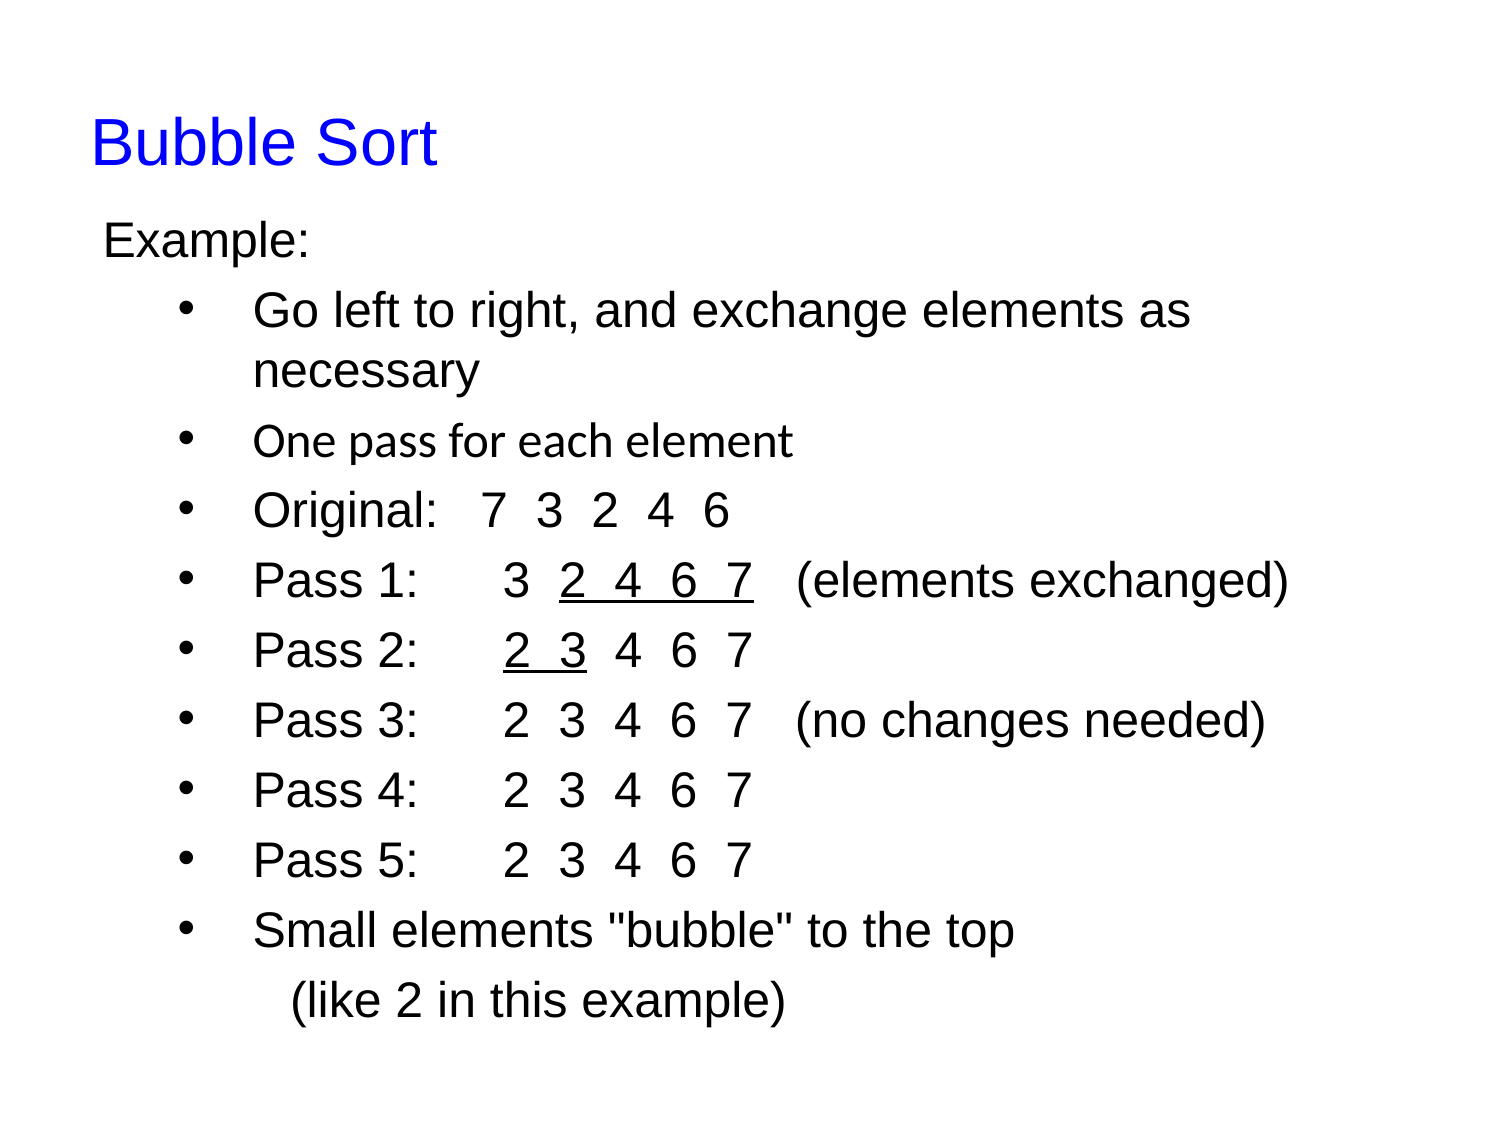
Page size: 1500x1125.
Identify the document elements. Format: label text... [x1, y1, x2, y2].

title Bubble Sort [75, 45, 1425, 233]
list Example: Go left to right, and exchange elements as necessary One pass for each element Original: 7 3 2 4 6 Pass 1: 3 2 4 6 7 (elements exchanged) Pass 2: 2 3 4 6 7 Pass 3: 2 3 4 6 7 (no changes needed) Pass 4: 2 3 4 6 7 Pass 5: 2 3 4 6 7 Small elements "bubble" to the top (like 2 in this example) [87, 200, 1438, 1038]
